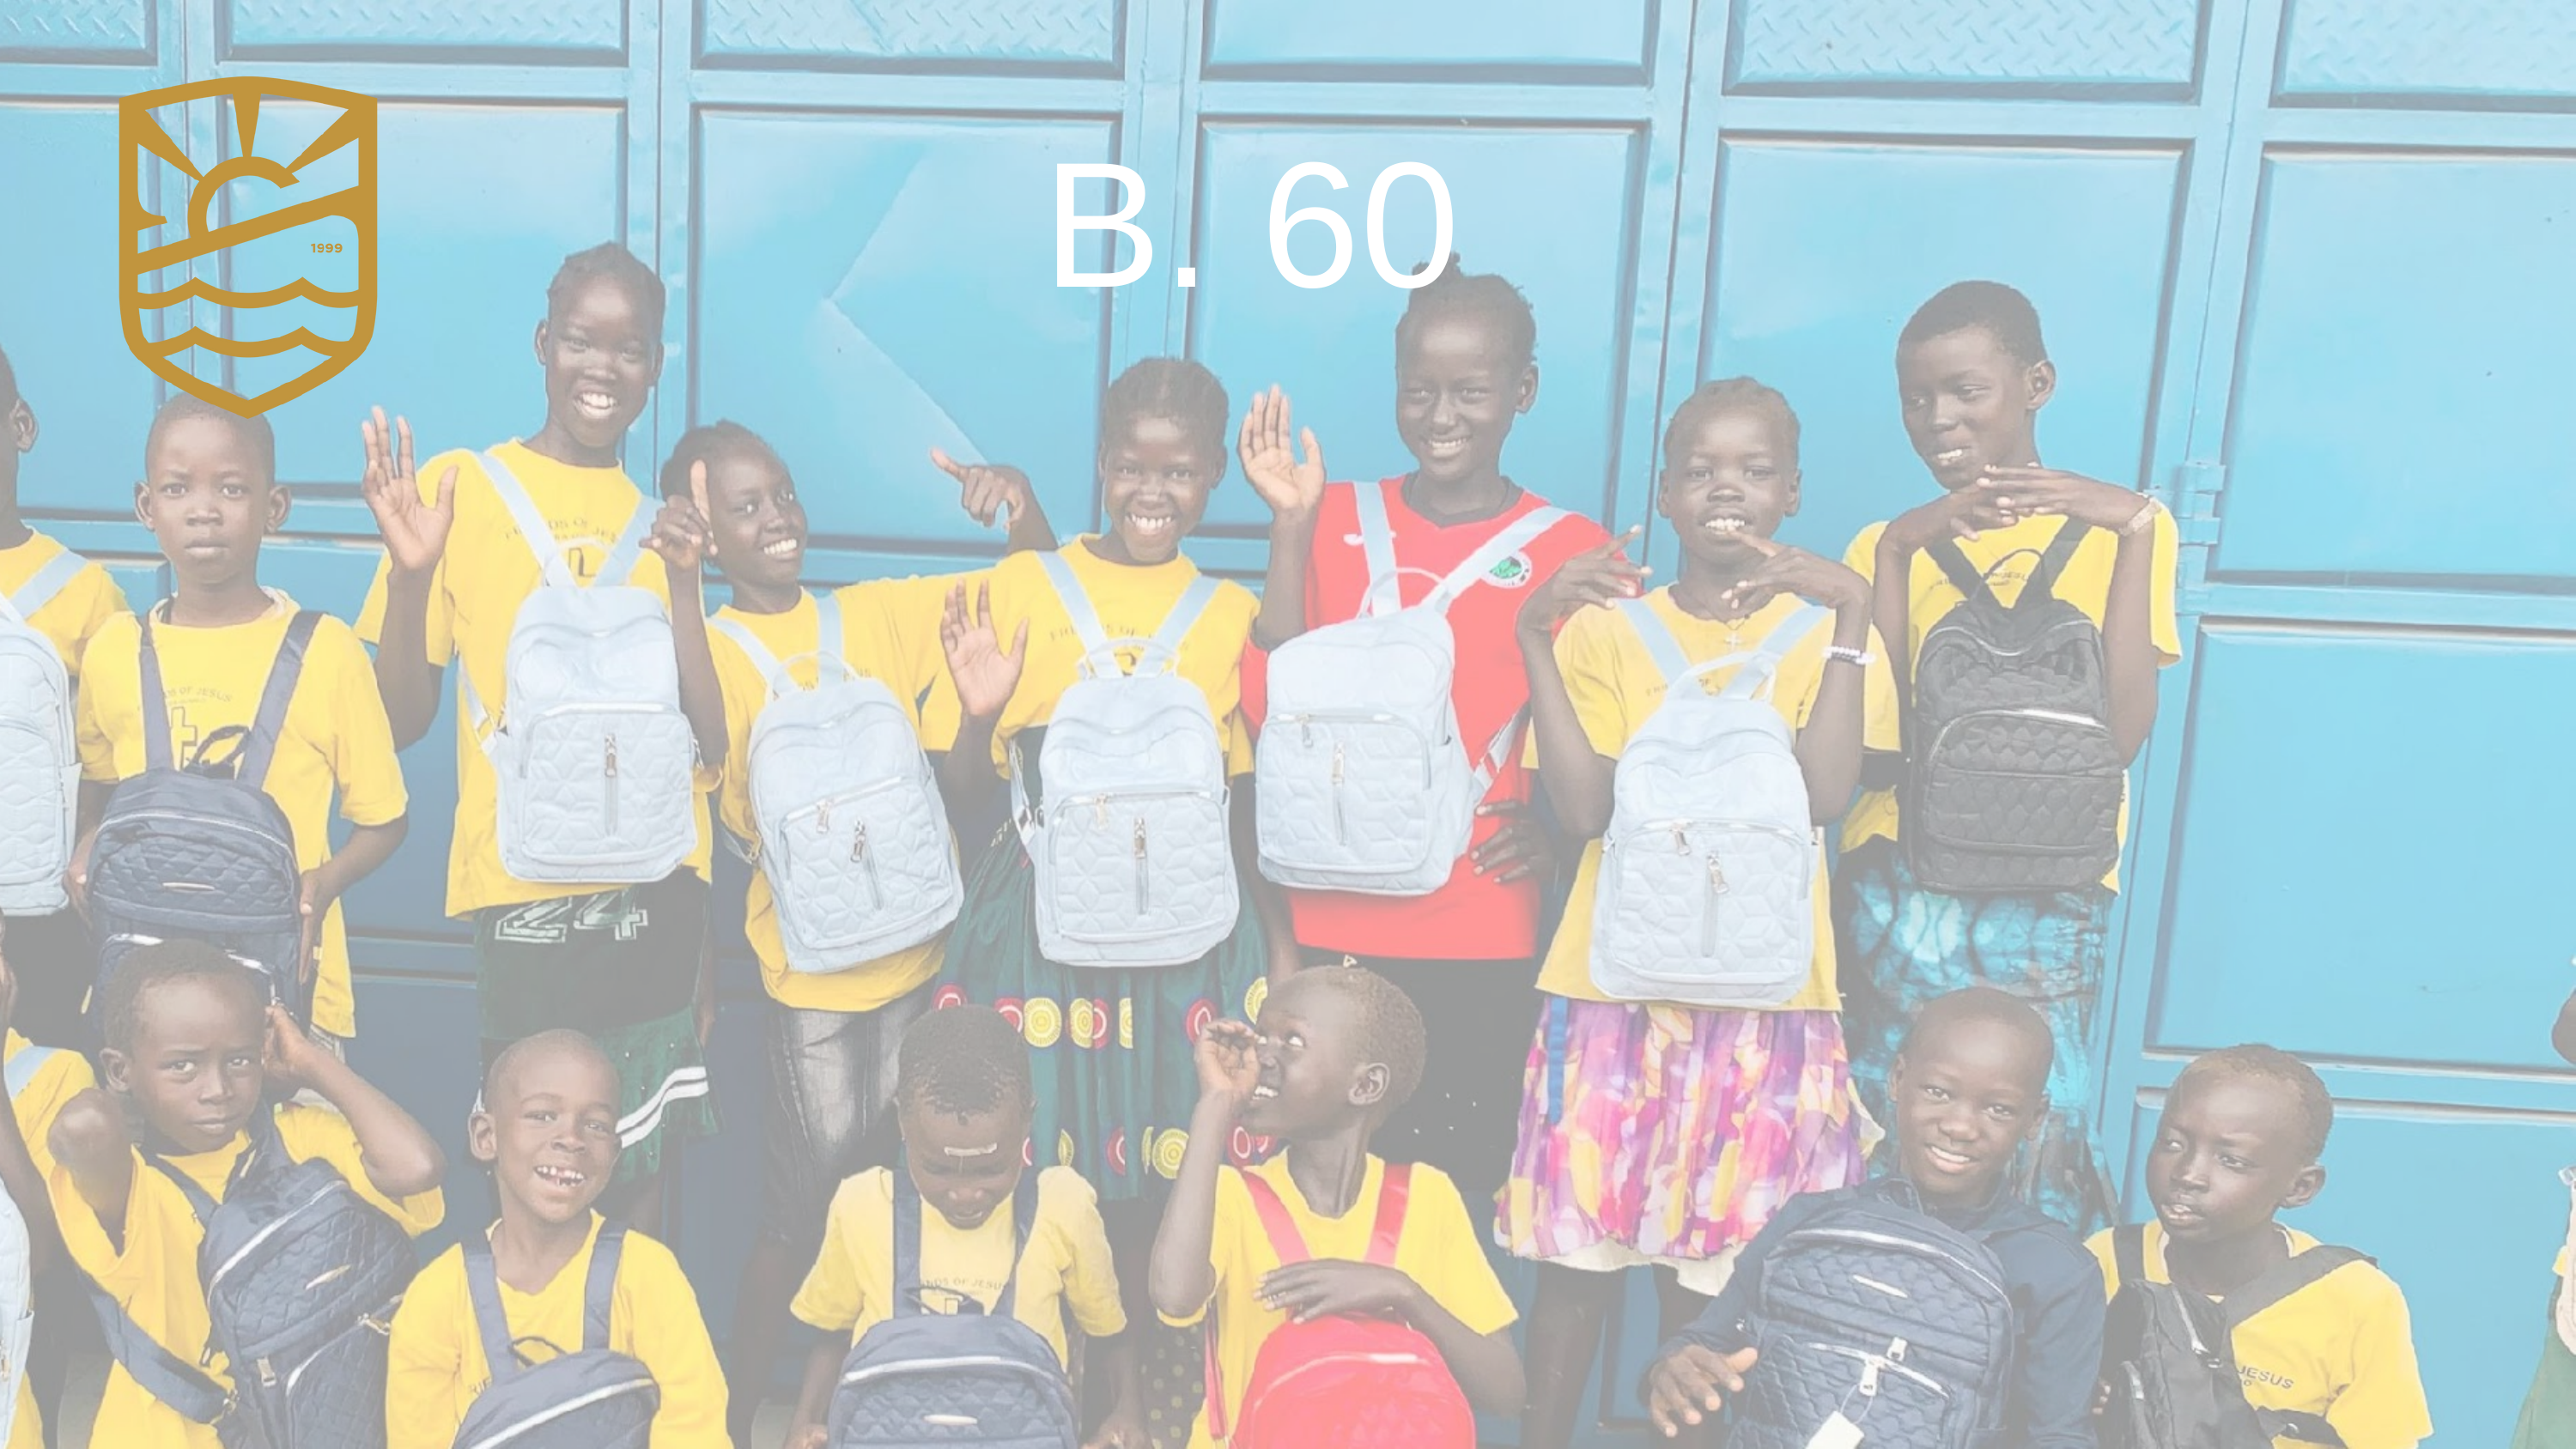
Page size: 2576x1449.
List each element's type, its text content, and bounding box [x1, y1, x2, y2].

text_box [0, 0, 214, 495]
text_box [0, 0, 2576, 1449]
text_box B. 60 [214, 0, 2289, 836]
